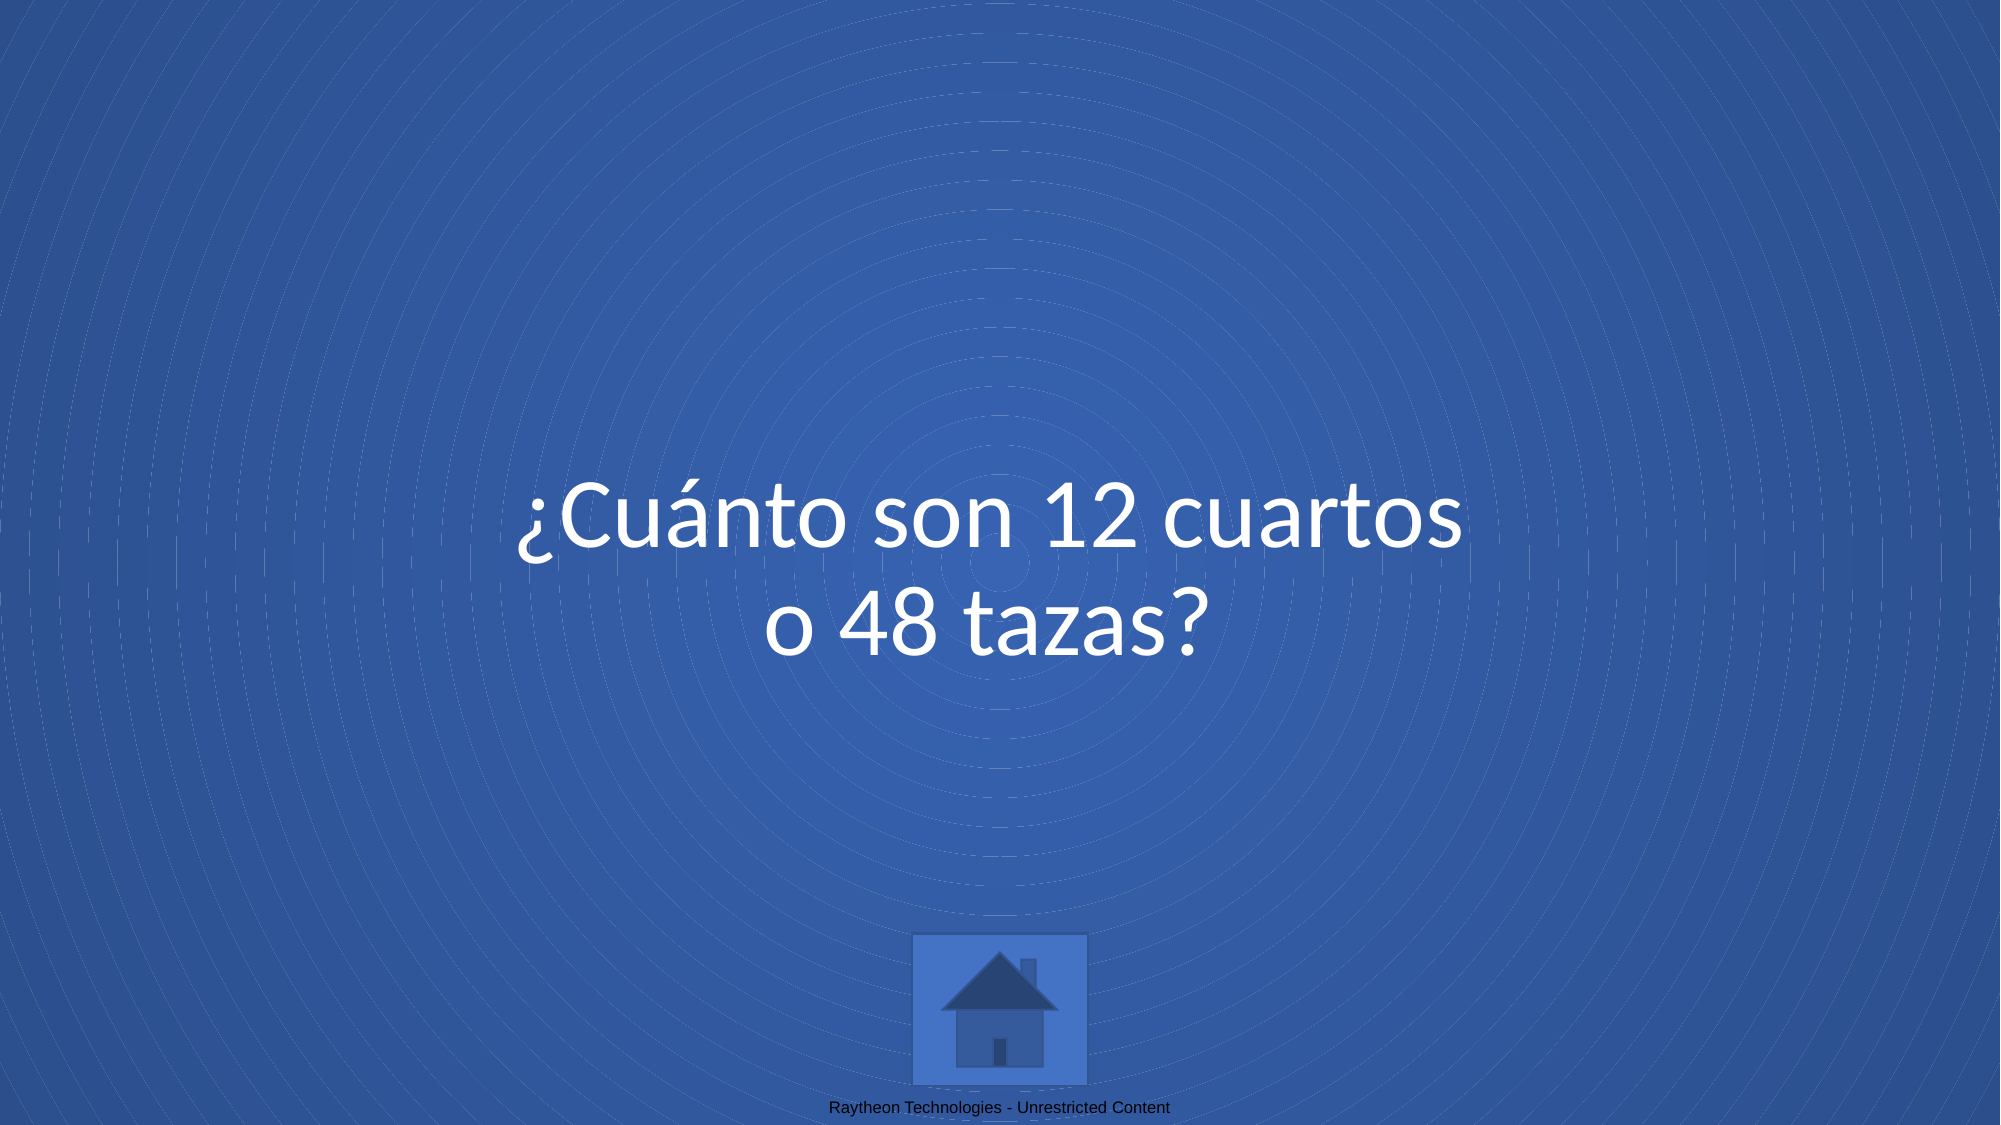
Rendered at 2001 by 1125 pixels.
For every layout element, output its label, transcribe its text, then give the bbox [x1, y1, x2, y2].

text_box Raytheon Technologies - Unrestricted Content [814, 1089, 1186, 1125]
text_box [911, 932, 1089, 1087]
title ¿Cuánto son 12 cuartos o 48 tazas? [357, 453, 1643, 672]
